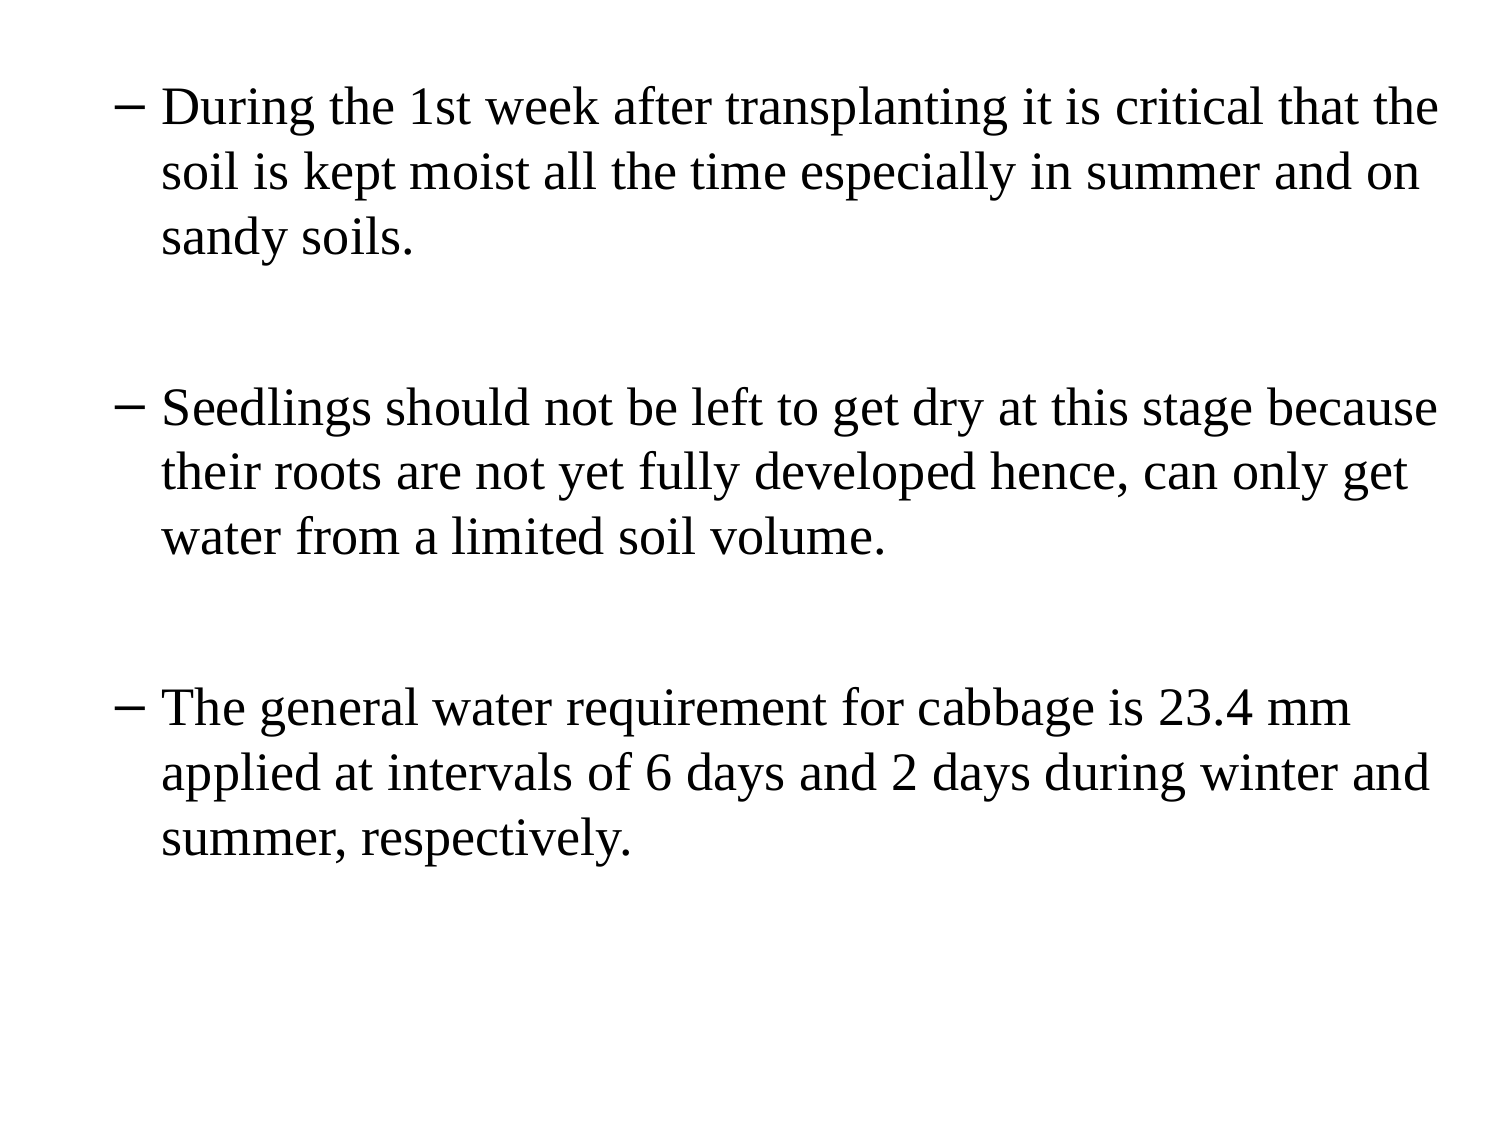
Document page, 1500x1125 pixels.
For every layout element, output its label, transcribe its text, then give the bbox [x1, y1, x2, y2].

list During the 1st week after transplanting it is critical that the soil is kept moist all the time especially in summer and on sandy soils. Seedlings should not be left to get dry at this stage because their roots are not yet fully developed hence, can only get water from a limited soil volume. The general water requirement for cabbage is 23.4 mm applied at intervals of 6 days and 2 days during winter and summer, respectively. [24, 62, 1475, 1125]
